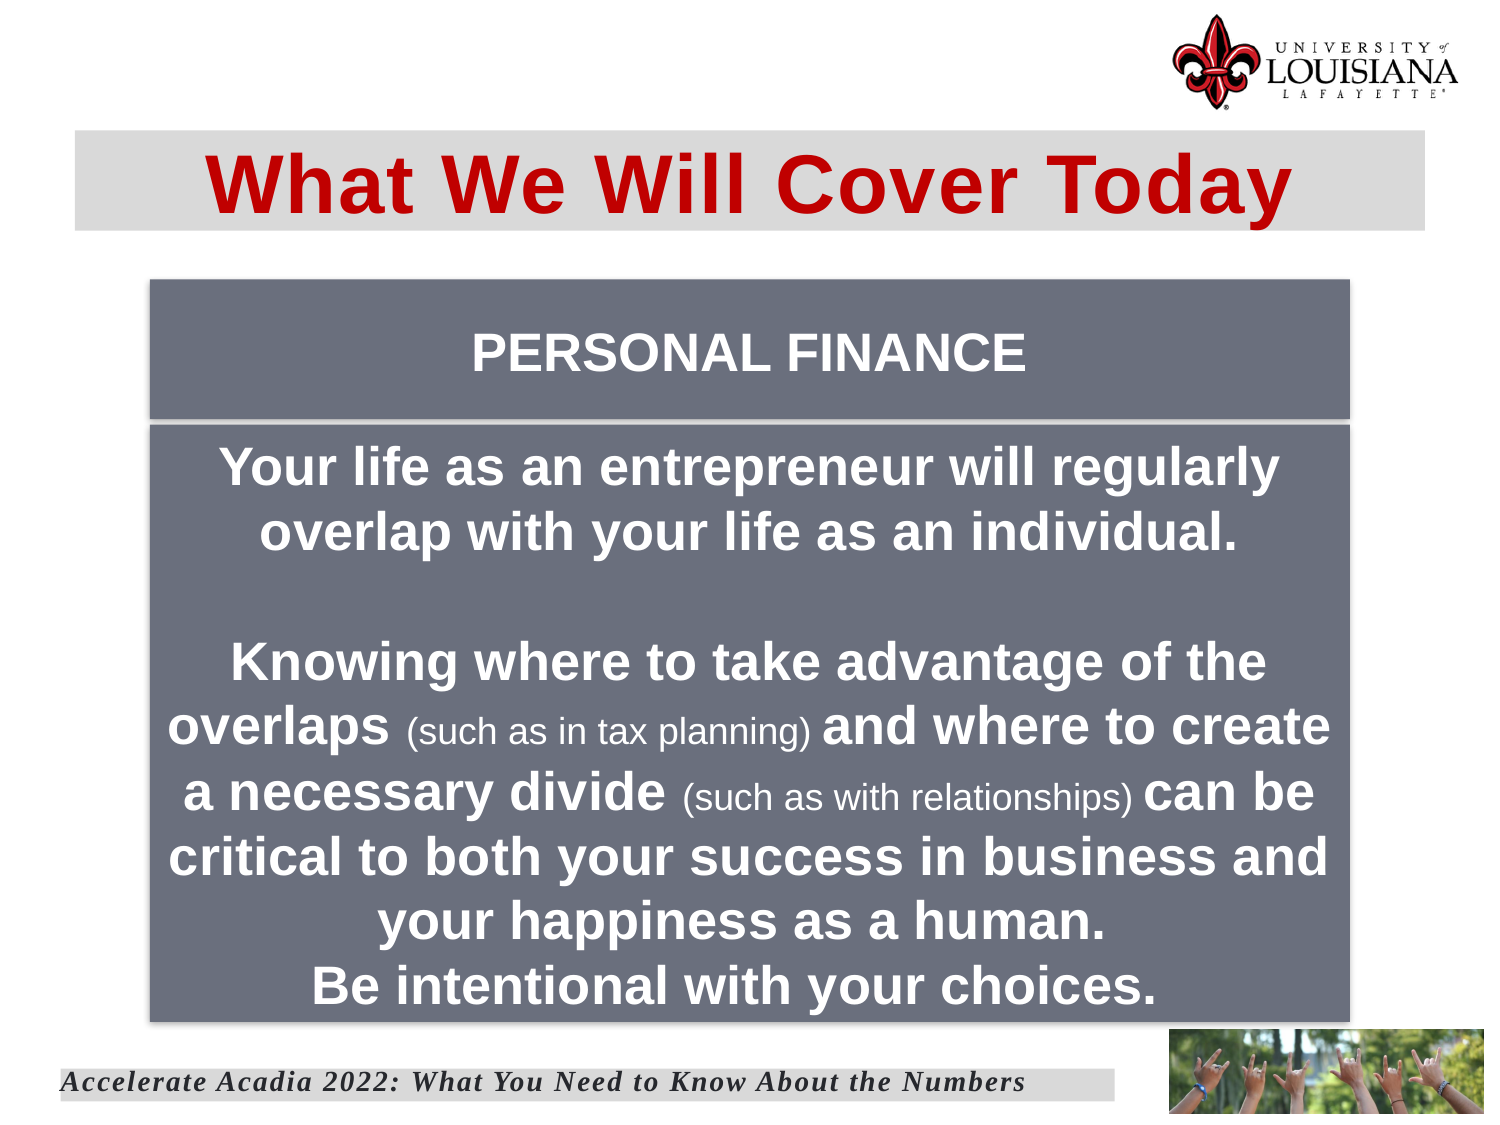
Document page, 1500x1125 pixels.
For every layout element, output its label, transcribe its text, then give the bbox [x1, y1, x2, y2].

picture [1159, 3, 1484, 117]
text_box Your life as an entrepreneur will regularly overlap with your life as an individual. Knowing where to take advantage of the overlaps (such as in tax planning) and where to create a necessary divide (such as with relationships) can be critical to both your success in business and your happiness as a human. Be intentional with your choices. [149, 424, 1351, 1023]
text_box Accelerate Acadia 2022: What You Need to Know About the Numbers [60, 1068, 1115, 1102]
picture [1169, 1029, 1484, 1114]
text_box PERSONAL FINANCE [149, 279, 1351, 420]
text_box What We Will Cover Today [74, 130, 1425, 231]
